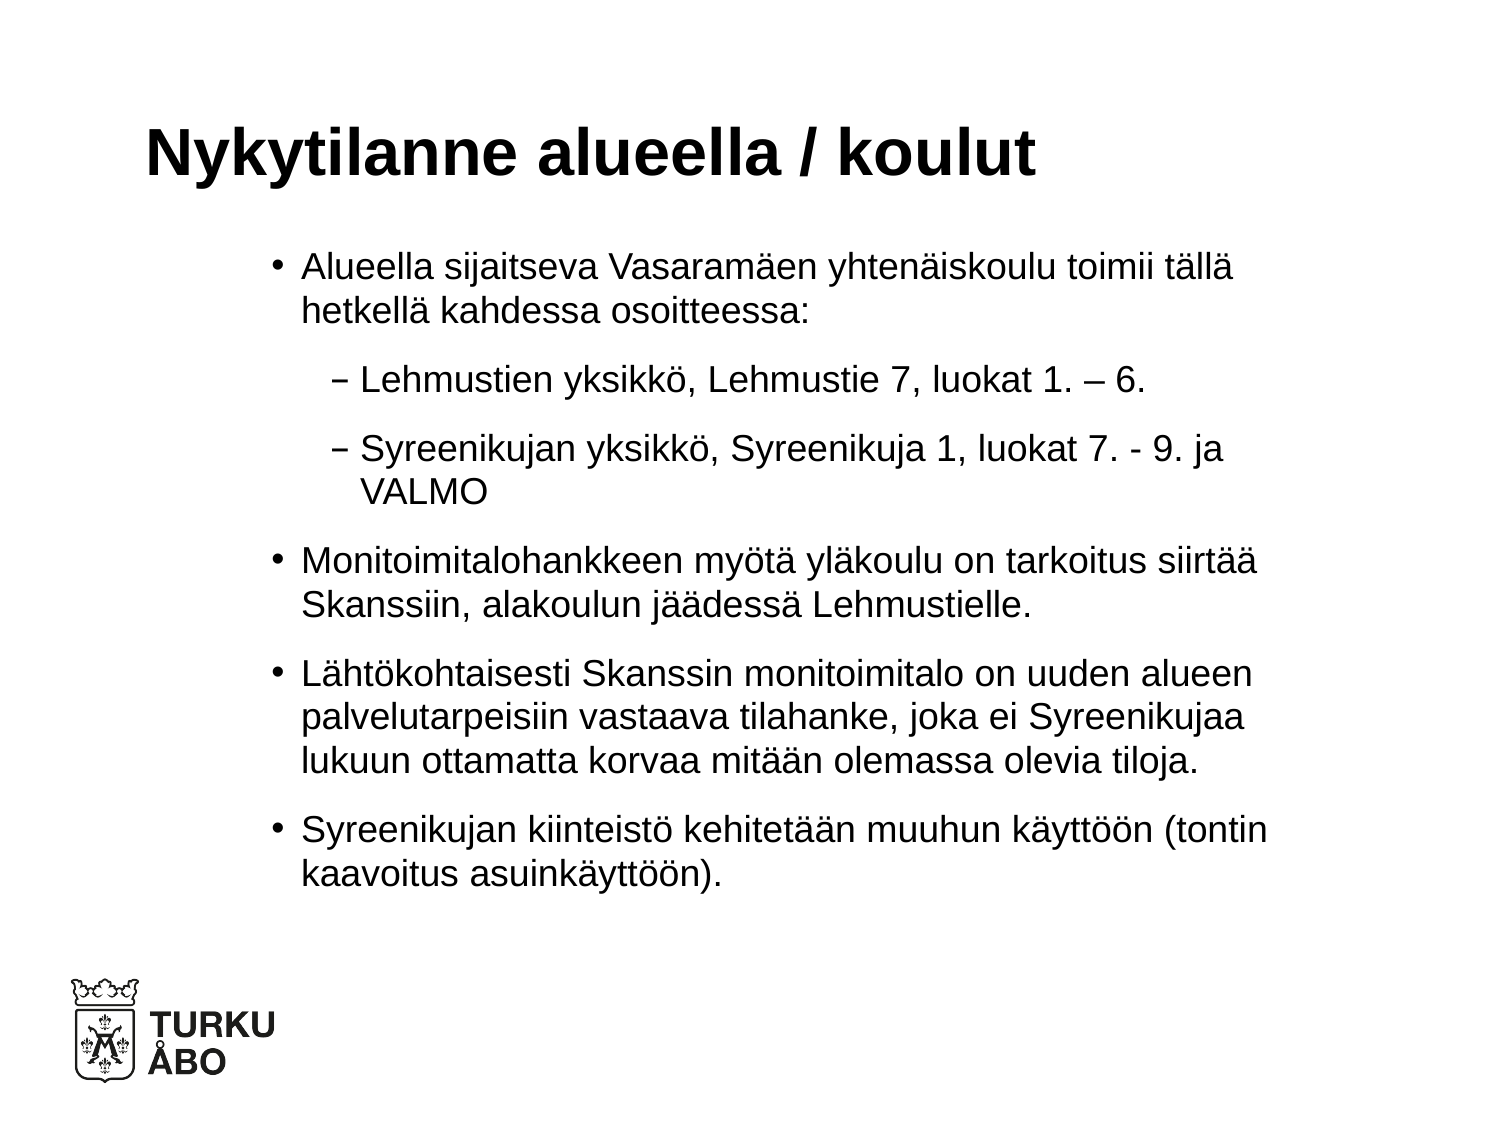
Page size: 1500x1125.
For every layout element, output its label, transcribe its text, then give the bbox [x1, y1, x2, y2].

list Alueella sijaitseva Vasaramäen yhtenäiskoulu toimii tällä hetkellä kahdessa osoitteessa: Lehmustien yksikkö, Lehmustie 7, luokat 1. – 6. Syreenikujan yksikkö, Syreenikuja 1, luokat 7. - 9. ja VALMO Monitoimitalohankkeen myötä yläkoulu on tarkoitus siirtää Skanssiin, alakoulun jäädessä Lehmustielle. Lähtökohtaisesti Skanssin monitoimitalo on uuden alueen palvelutarpeisiin vastaava tilahanke, joka ei Syreenikujaa lukuun ottamatta korvaa mitään olemassa olevia tiloja. Syreenikujan kiinteistö kehitetään muuhun käyttöön (tontin kaavoitus asuinkäyttöön). [256, 236, 1362, 990]
picture [70, 977, 275, 1084]
title Nykytilanne alueella / koulut [145, 24, 1362, 189]
